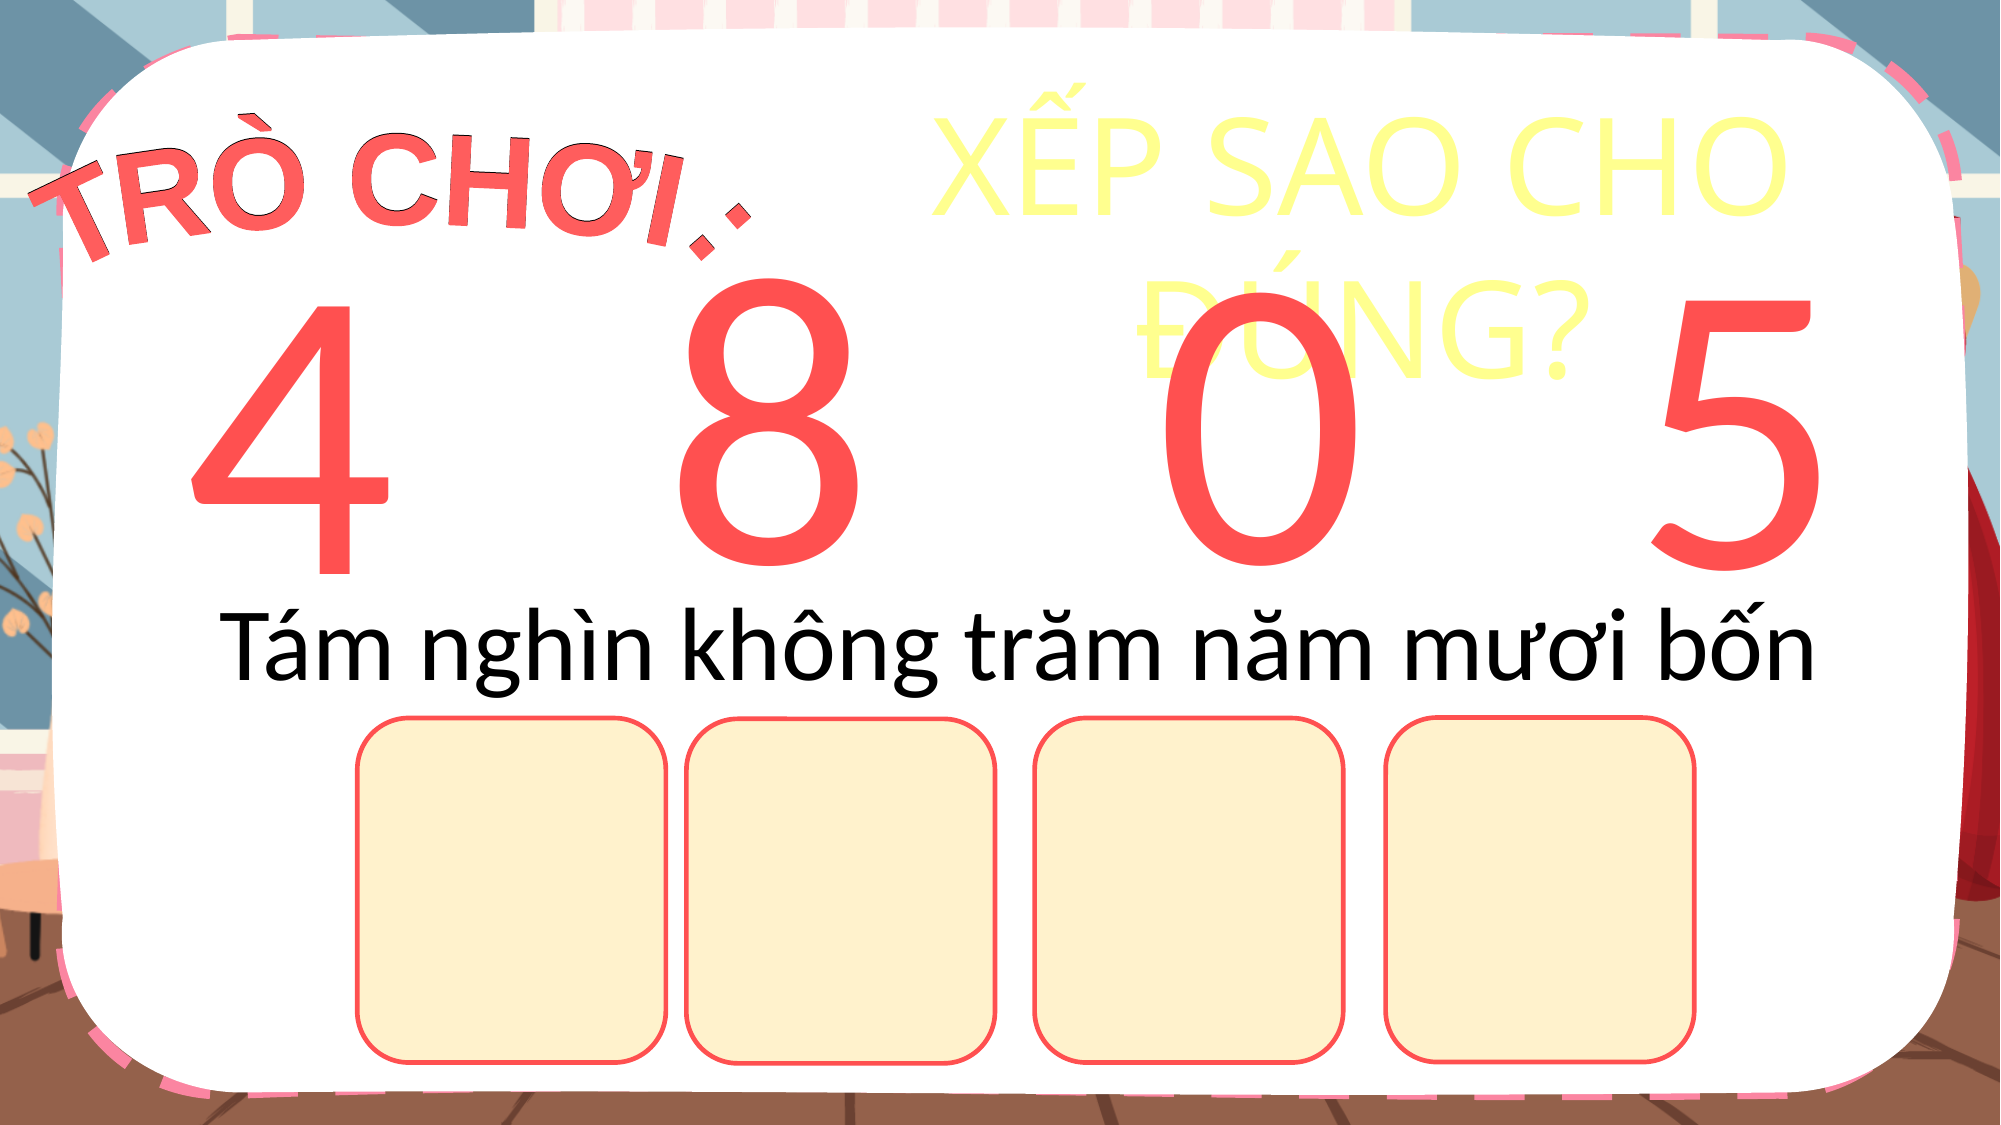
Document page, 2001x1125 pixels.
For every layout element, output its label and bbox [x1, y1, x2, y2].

text_box [197, 568, 1843, 1064]
text_box [42, 166, 745, 282]
text_box [679, 72, 2000, 253]
picture [0, 0, 2000, 1125]
